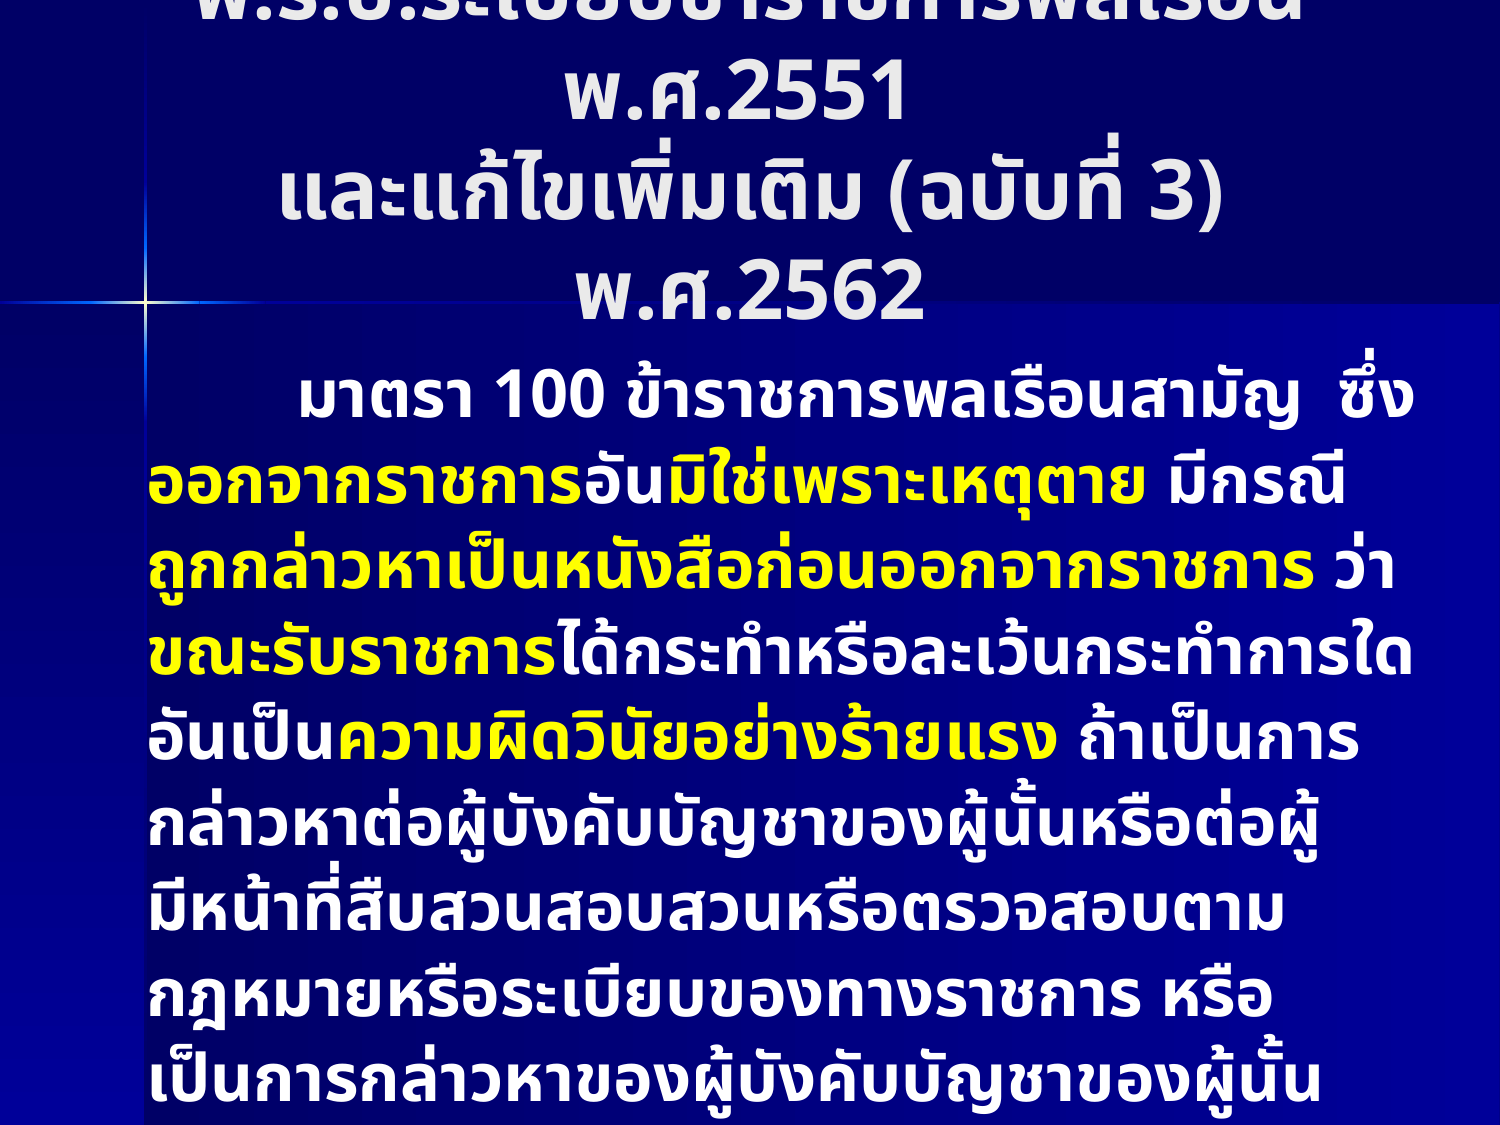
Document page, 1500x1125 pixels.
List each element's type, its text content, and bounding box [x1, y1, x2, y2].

title พ.ร.บ.ระเบียบข้าราชการพลเรือน พ.ศ.2551 และแก้ไขเพิ่มเติม (ฉบับที่ 3) พ.ศ.2562 [131, 18, 1369, 255]
text_box มาตรา 100 ข้าราชการพลเรือนสามัญ ซึ่งออกจากราชการอันมิใช่เพราะเหตุตาย มีกรณีถูกกล่าวหาเป็นหนังสือก่อนออกจากราชการ ว่าขณะรับราชการได้กระทำหรือละเว้นกระทำการใดอันเป็นความผิดวินัยอย่างร้ายแรง ถ้าเป็นการกล่าวหาต่อผู้บังคับบัญชาของผู้นั้นหรือต่อผู้มีหน้าที่สืบสวนสอบสวนหรือตรวจสอบตามกฎหมายหรือระเบียบของทางราชการ หรือเป็นการกล่าวหาของผู้บังคับบัญชาของผู้นั้น [131, 337, 1445, 1123]
